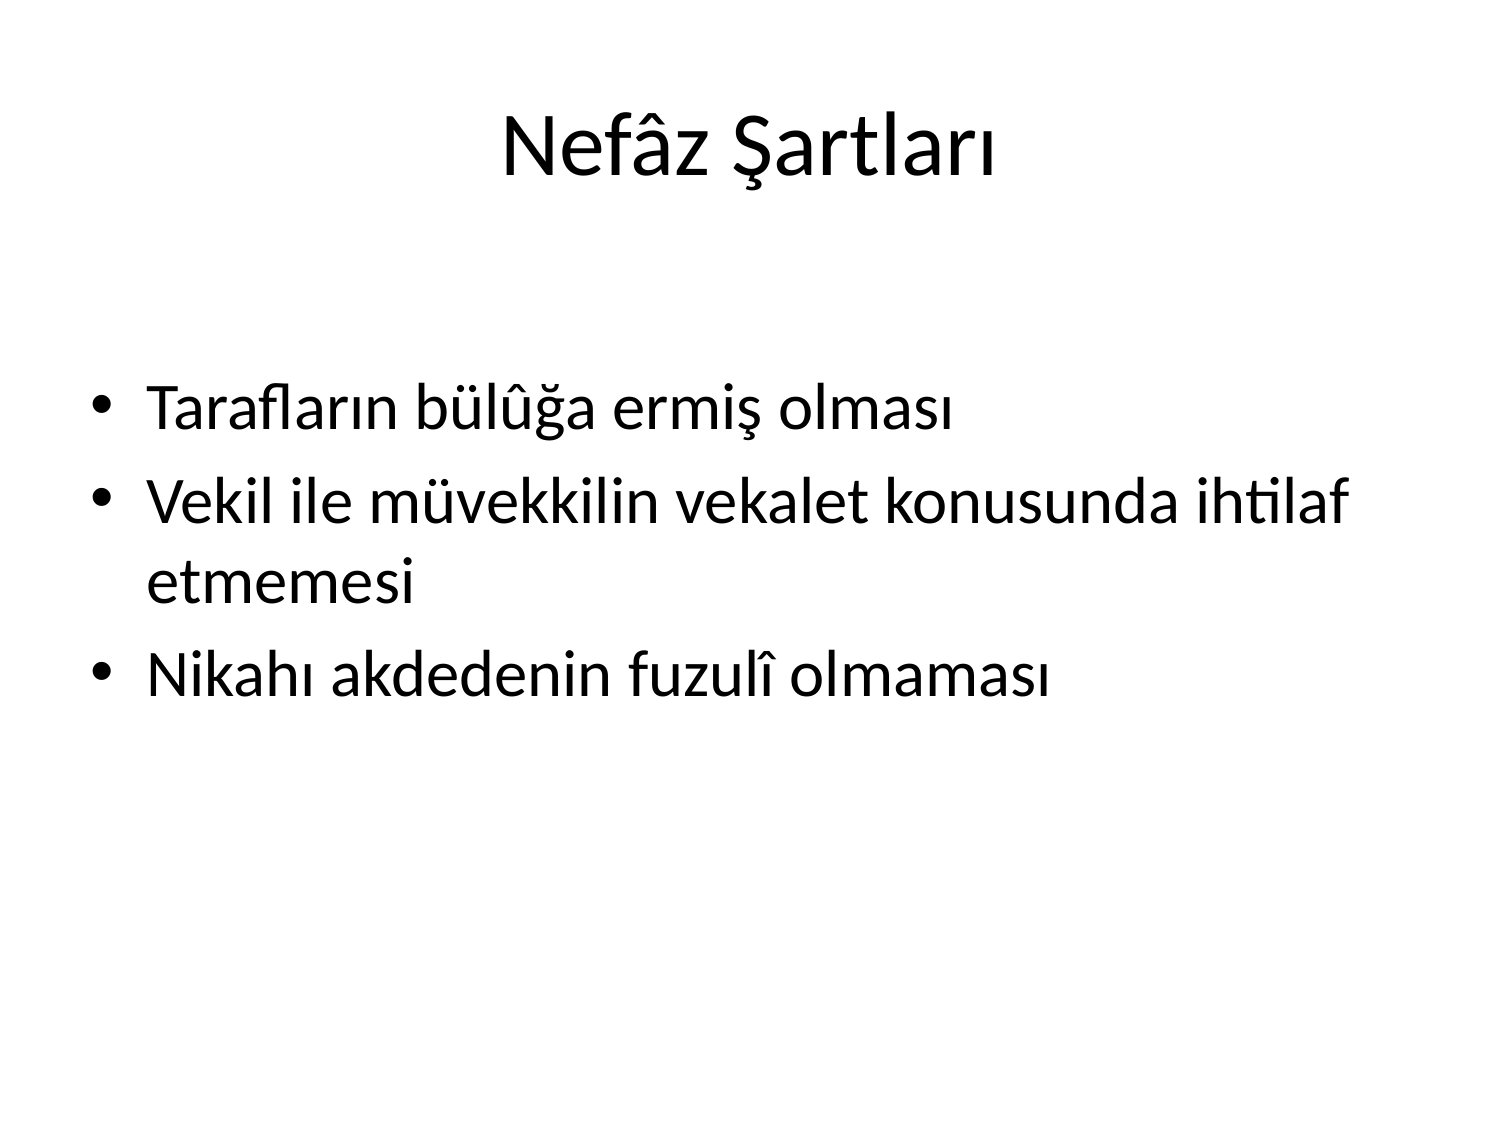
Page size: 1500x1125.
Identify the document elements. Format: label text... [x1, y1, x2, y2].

title Nefâz Şartları [75, 45, 1425, 233]
list Tarafların bülûğa ermiş olması Vekil ile müvekkilin vekalet konusunda ihtilaf etmemesi Nikahı akdedenin fuzulî olmaması [75, 262, 1425, 1005]
